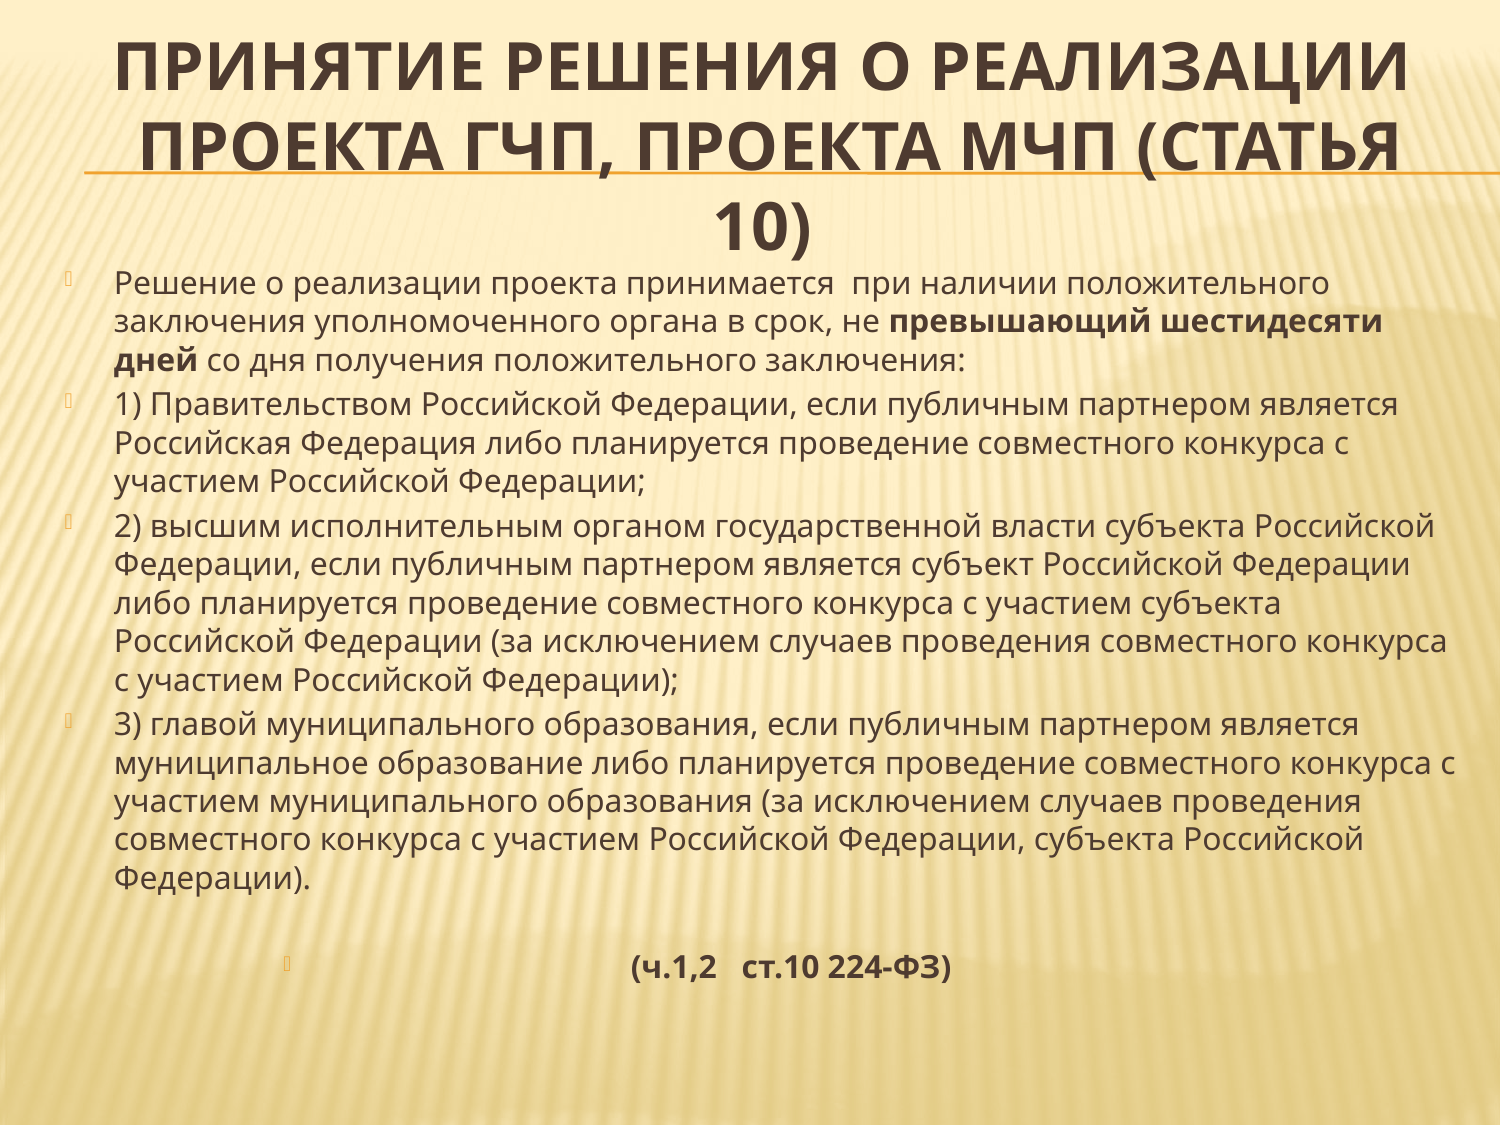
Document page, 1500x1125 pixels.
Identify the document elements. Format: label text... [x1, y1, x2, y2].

title Принятие решения о реализации проекта ГЧП, проекта МЧП (Статья 10) [50, 75, 1475, 213]
list Решение о реализации проекта принимается при наличии положительного заключения уполномоченного органа в срок, не превышающий шестидесяти дней со дня получения положительного заключения: 1) Правительством Российской Федерации, если публичным партнером является Российская Федерация либо планируется проведение совместного конкурса с участием Российской Федерации; 2) высшим исполнительным органом государственной власти субъекта Российской Федерации, если публичным партнером является субъект Российской Федерации либо планируется проведение совместного конкурса с участием субъекта Российской Федерации (за исключением случаев проведения совместного конкурса с участием Российской Федерации); 3) главой муниципального образования, если публичным партнером является муниципальное образование либо планируется проведение совместного конкурса с участием муниципального образования (за исключением случаев проведения совместного конкурса с участием Российской Федерации, субъекта Российской Федерации). (ч.1,2 ст.10 224-ФЗ) [50, 254, 1475, 998]
